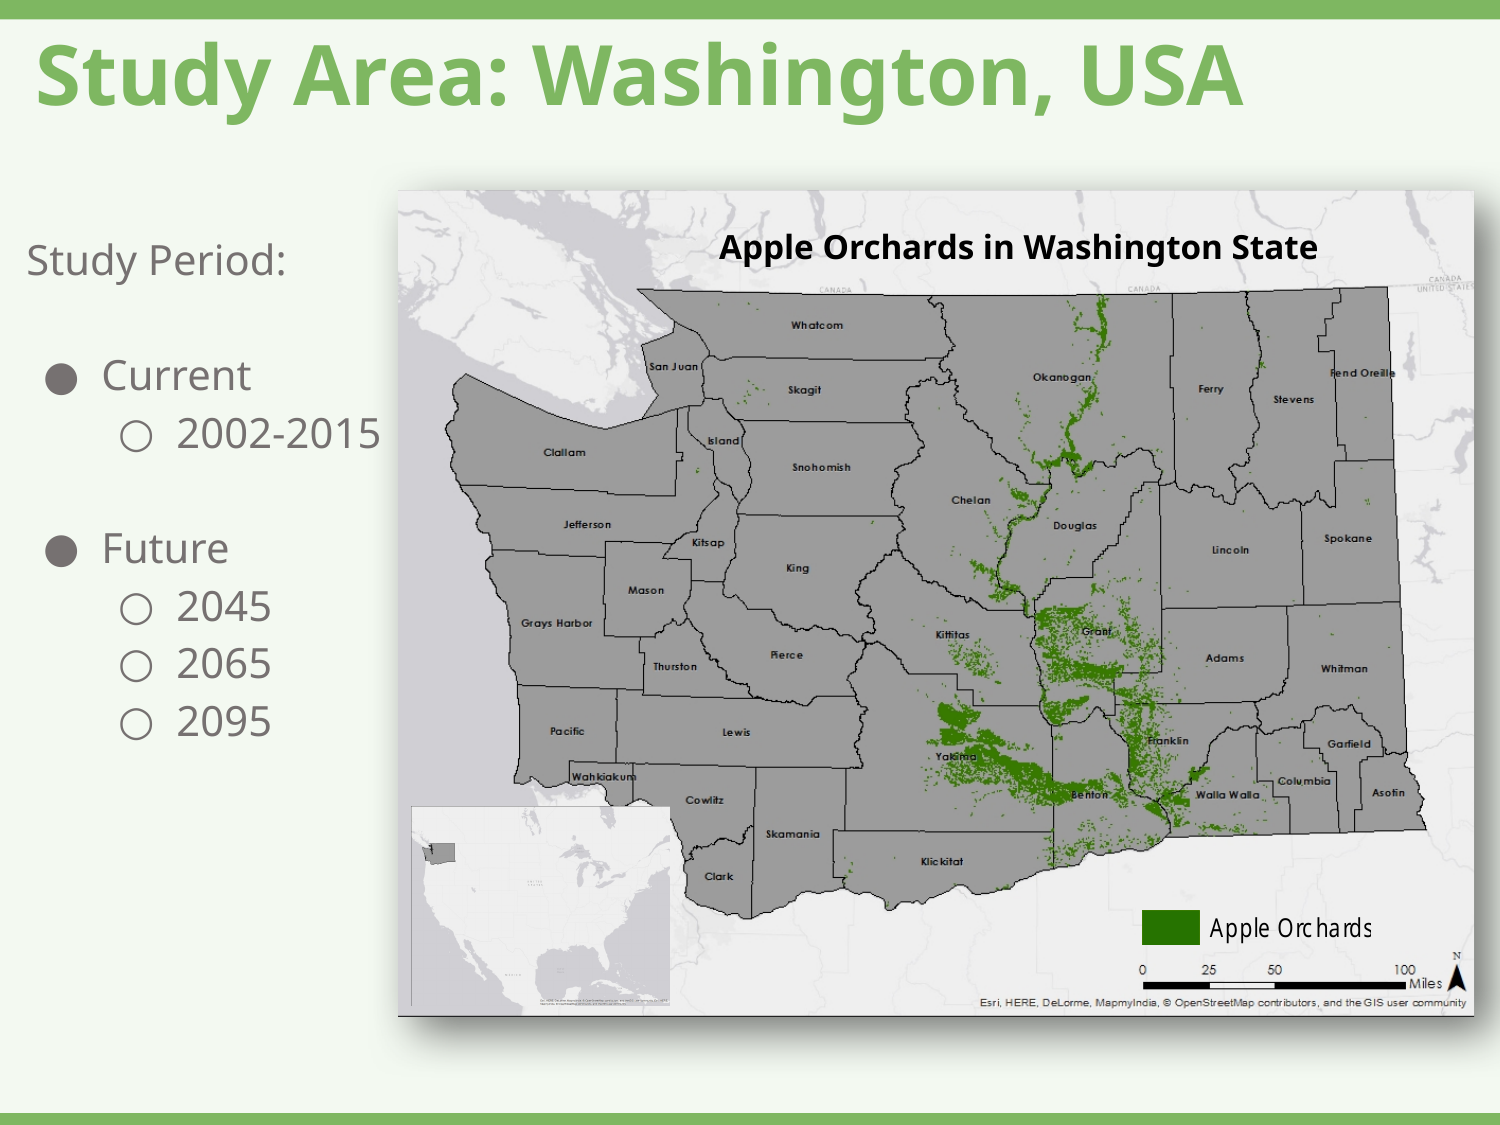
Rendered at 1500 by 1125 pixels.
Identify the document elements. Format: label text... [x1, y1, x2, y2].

list Study Area: Washington, USA [20, 25, 1330, 142]
picture [397, 190, 1475, 1017]
list Study Period: Current 2002-2015 Future 2045 2065 2095 [11, 219, 383, 731]
